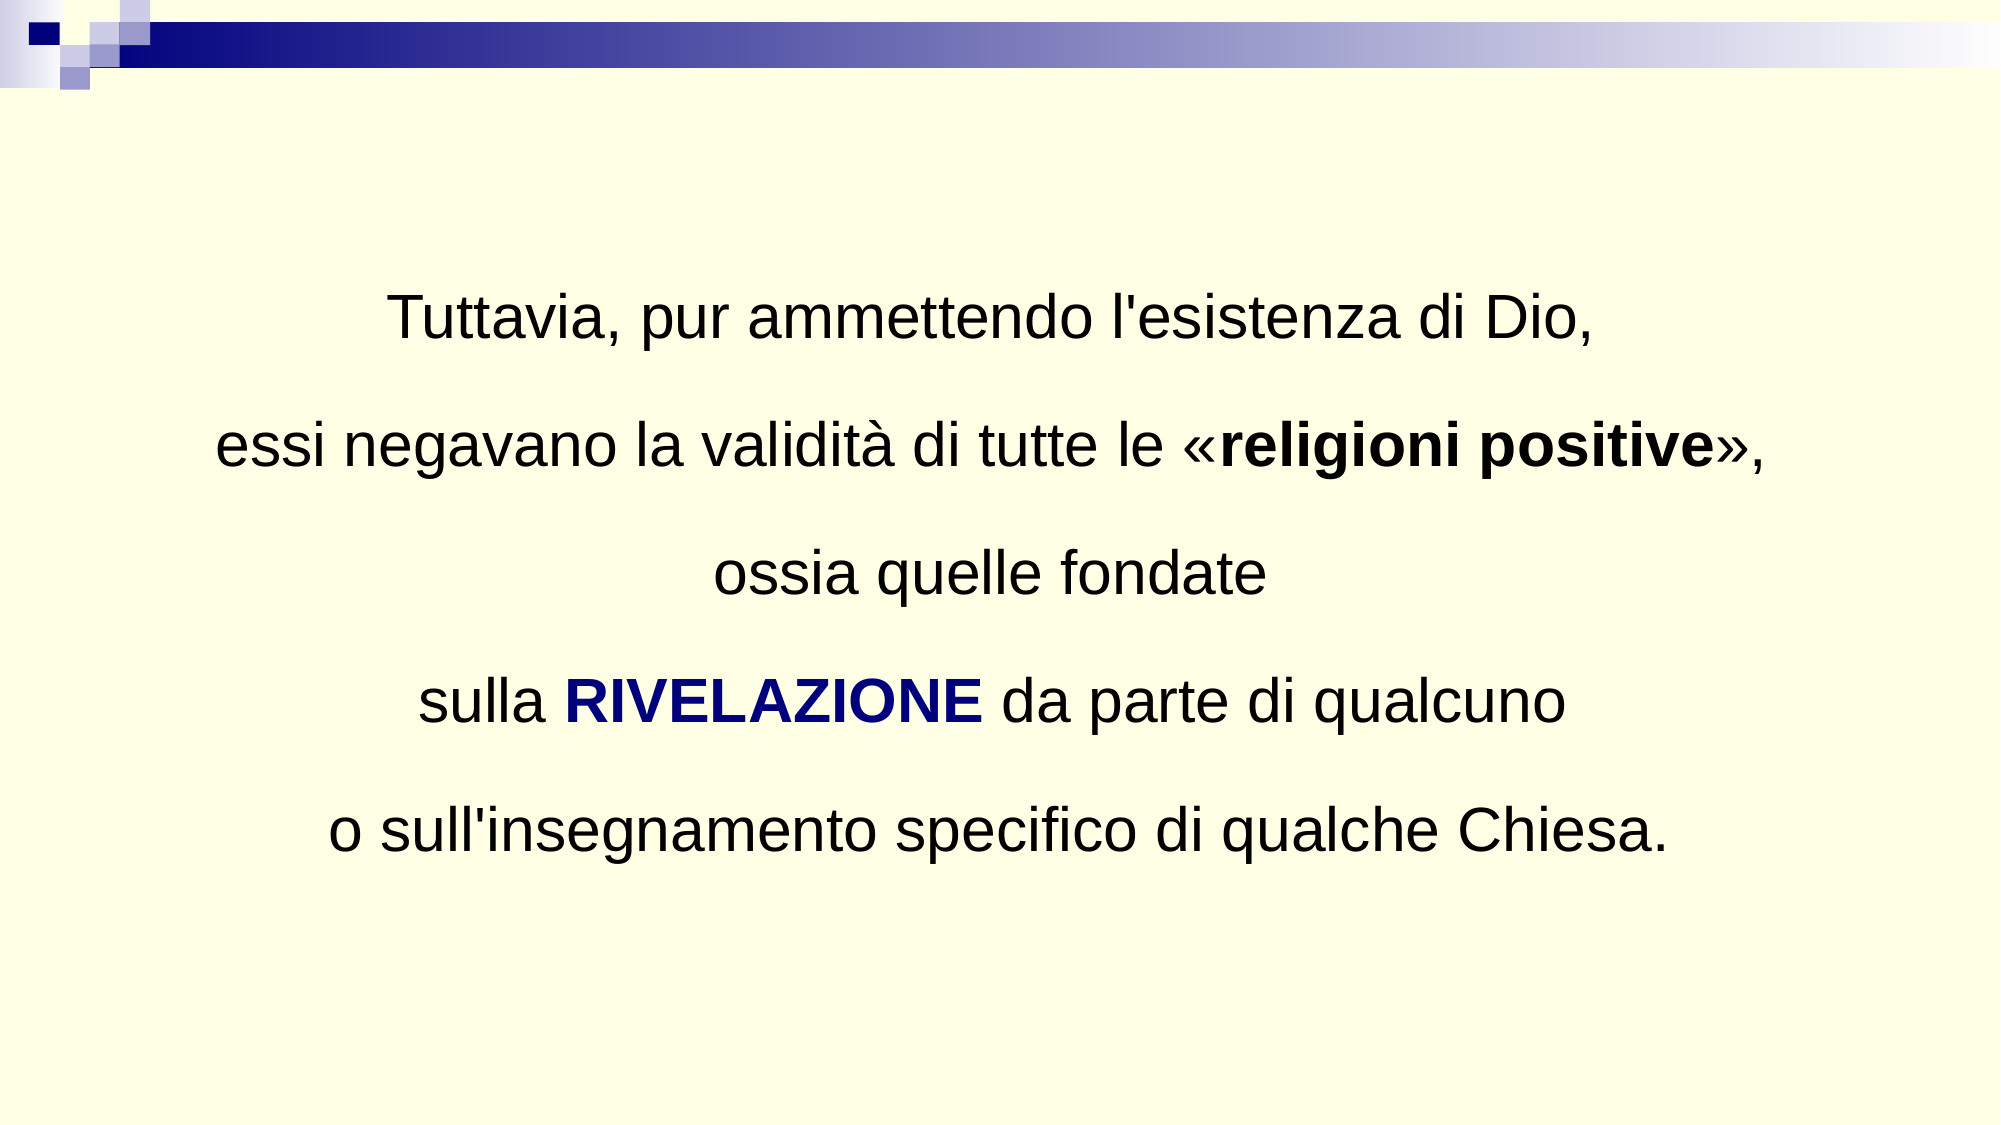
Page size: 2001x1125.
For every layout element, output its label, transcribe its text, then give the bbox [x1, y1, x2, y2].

list Tuttavia, pur ammettendo l'esistenza di Dio, essi negavano la validità di tutte le «religioni positive», ossia quelle fondate sulla RIVELAZIONE da parte di qualcuno o sull'insegnamento specifico di qualche Chiesa. [96, 157, 1904, 955]
